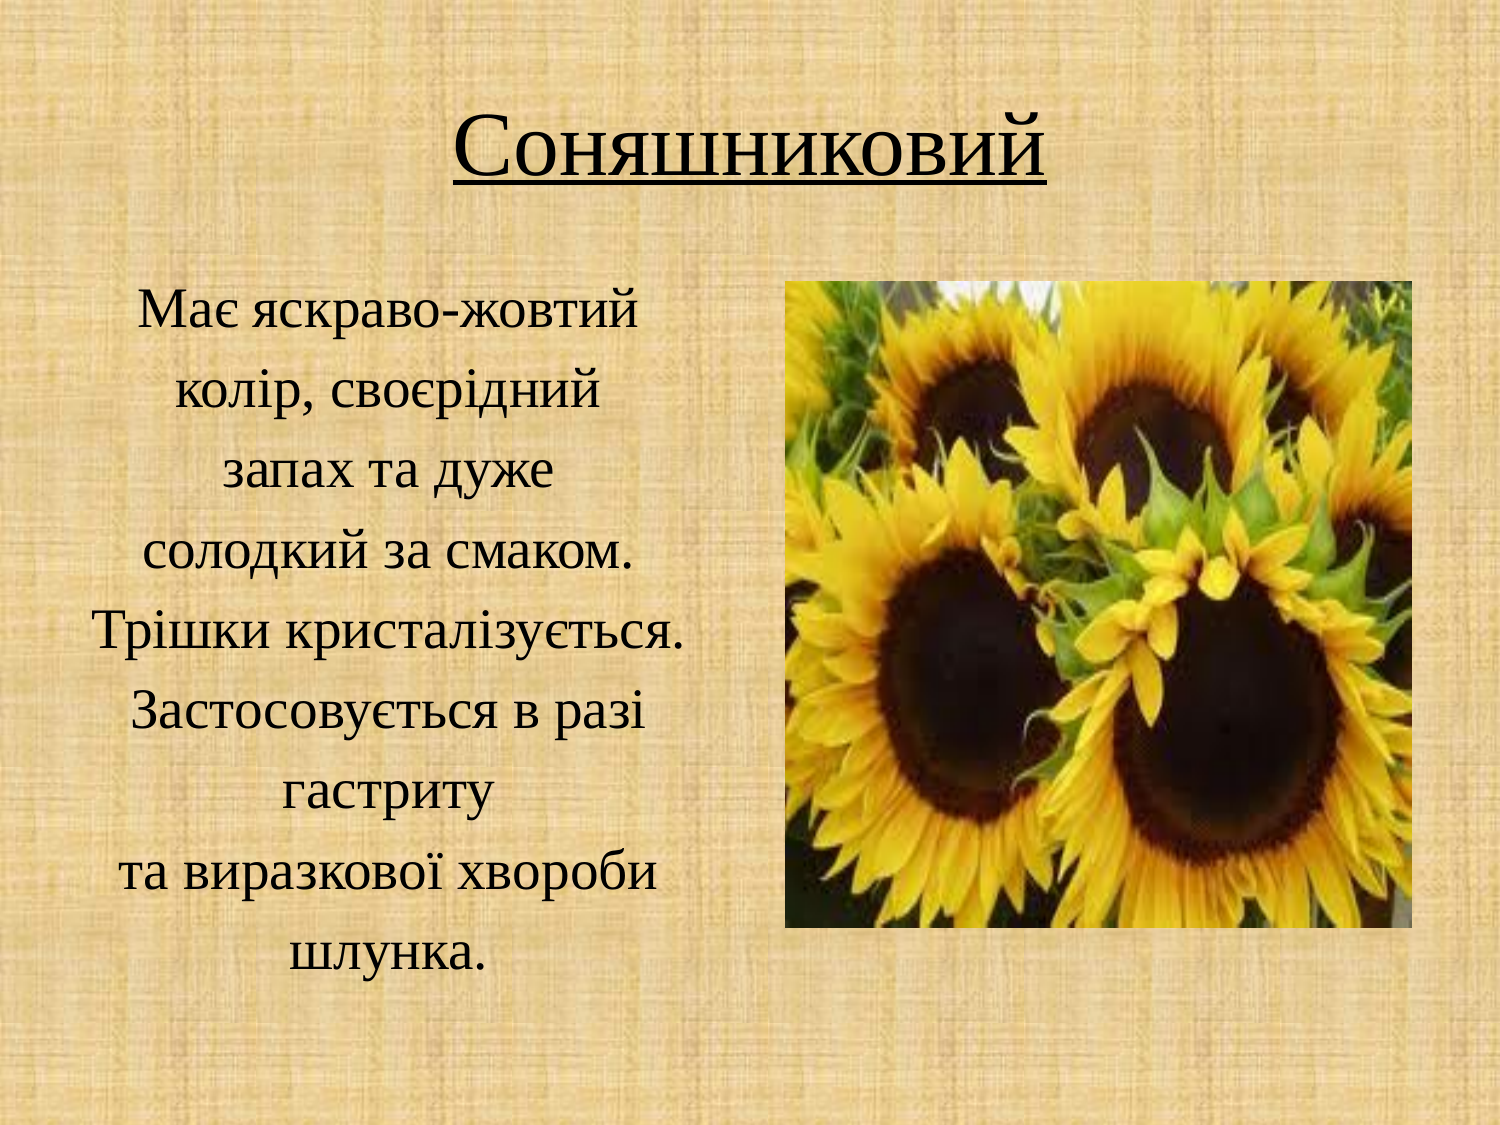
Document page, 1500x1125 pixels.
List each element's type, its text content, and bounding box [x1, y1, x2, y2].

picture [0, 0, 1500, 1125]
list Має яскраво-жовтий колір, своєрідний запах та дуже солодкий за смаком. Трішки кристалізується. Застосовується в разі гастриту та виразкової хвороби шлунка. [75, 262, 704, 1005]
title Соняшниковий [75, 45, 1425, 233]
